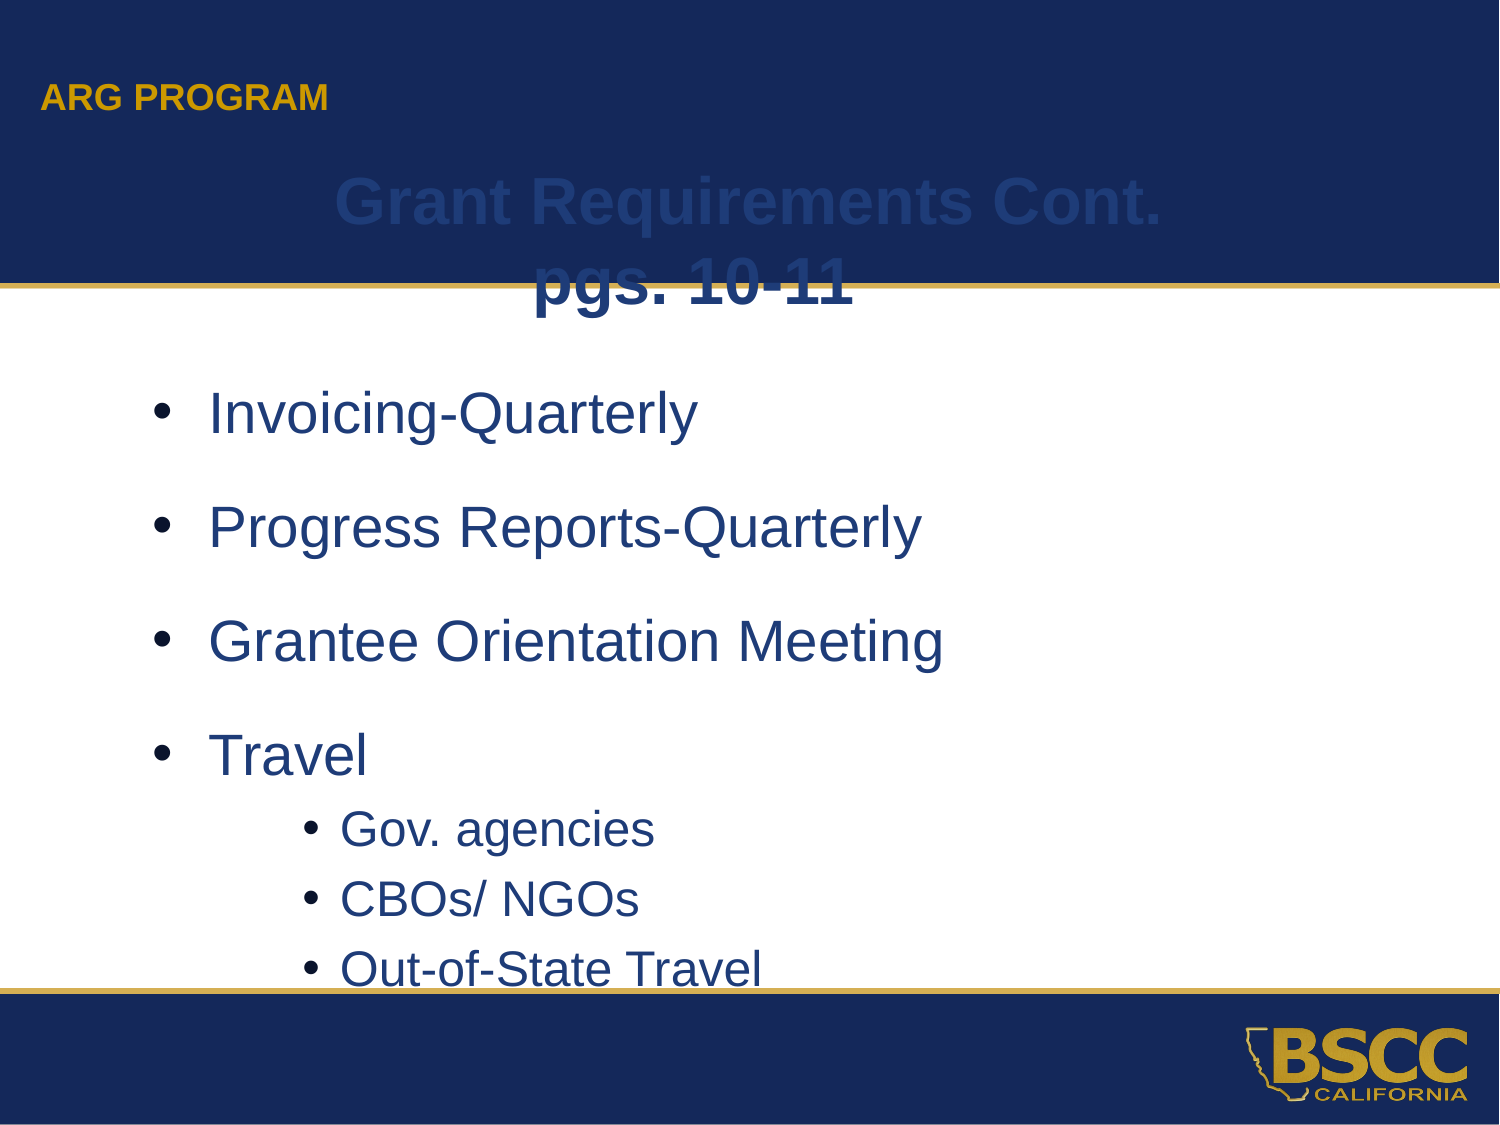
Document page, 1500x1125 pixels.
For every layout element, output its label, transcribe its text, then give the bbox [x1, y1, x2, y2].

text_box ARG PROGRAM [24, 67, 1375, 125]
list Grant Requirements Cont. pgs. 10-11 t Invoicing-Quarterly Progress Reports-Quarterly Grantee Orientation Meeting Travel Gov. agencies CBOs/ NGOs Out-of-State Travel [137, 149, 1250, 1064]
picture [0, 0, 1500, 1125]
